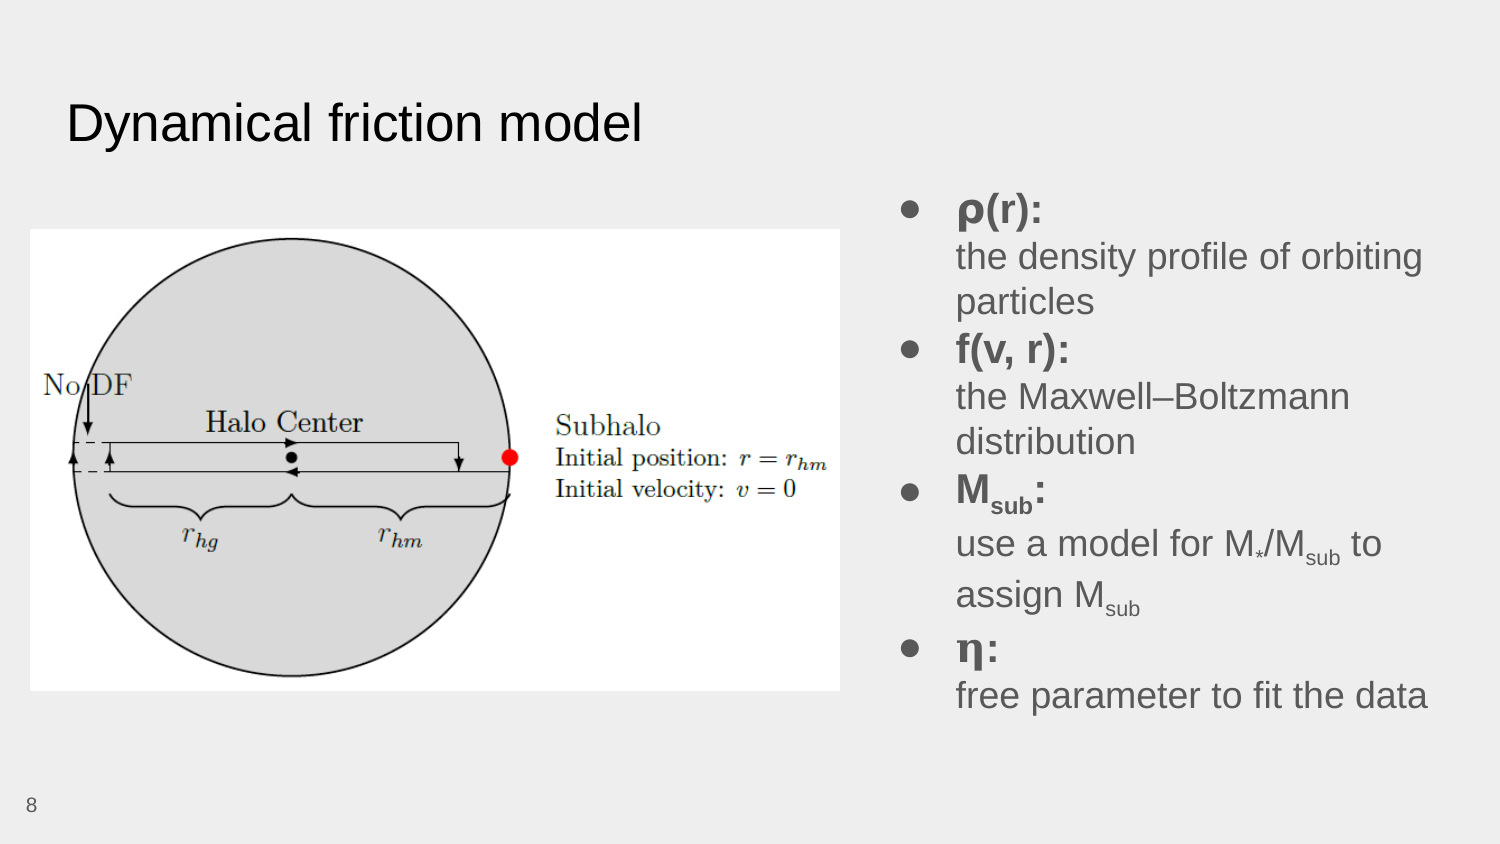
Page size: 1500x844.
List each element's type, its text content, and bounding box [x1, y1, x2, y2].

picture [30, 229, 840, 691]
title Dynamical friction model [51, 72, 1449, 167]
text_box ⍴(r): the density profile of orbiting particles f(v, r): the Maxwell–Boltzmann distribution Msub: use a model for M*/Msub to assign Msub 𝛈: free parameter to fit the data [865, 166, 1470, 732]
slide_number 8 [10, 771, 101, 837]
